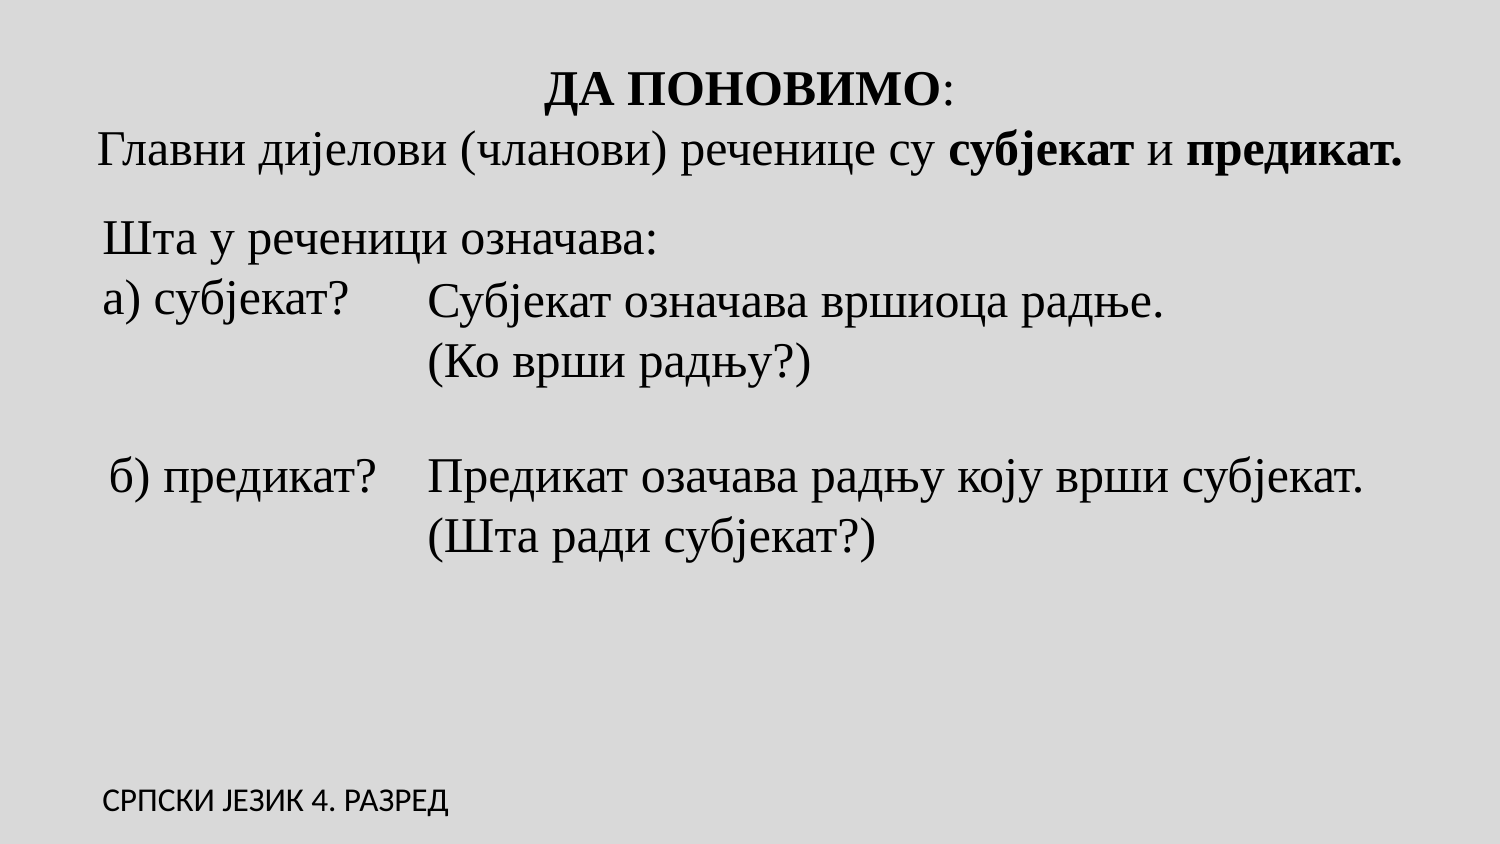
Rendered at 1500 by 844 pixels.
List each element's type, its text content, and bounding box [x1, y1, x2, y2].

text_box Шта у реченици означава: а) субјекат? [87, 196, 838, 332]
title ДА ПОНОВИМО: Главни дијелови (чланови) реченице су субјекат и предикат. [75, 33, 1425, 197]
text_box Предикат озачава радњу коју врши субјекат. (Шта ради субјекат?) [412, 435, 1500, 571]
text_box б) предикат? [93, 434, 408, 510]
text_box Субјекат означава вршиоца радње. (Ко врши радњу?) [262, 260, 1500, 396]
text_box СРПСКИ ЈЕЗИК 4. РАЗРЕД [87, 771, 663, 826]
